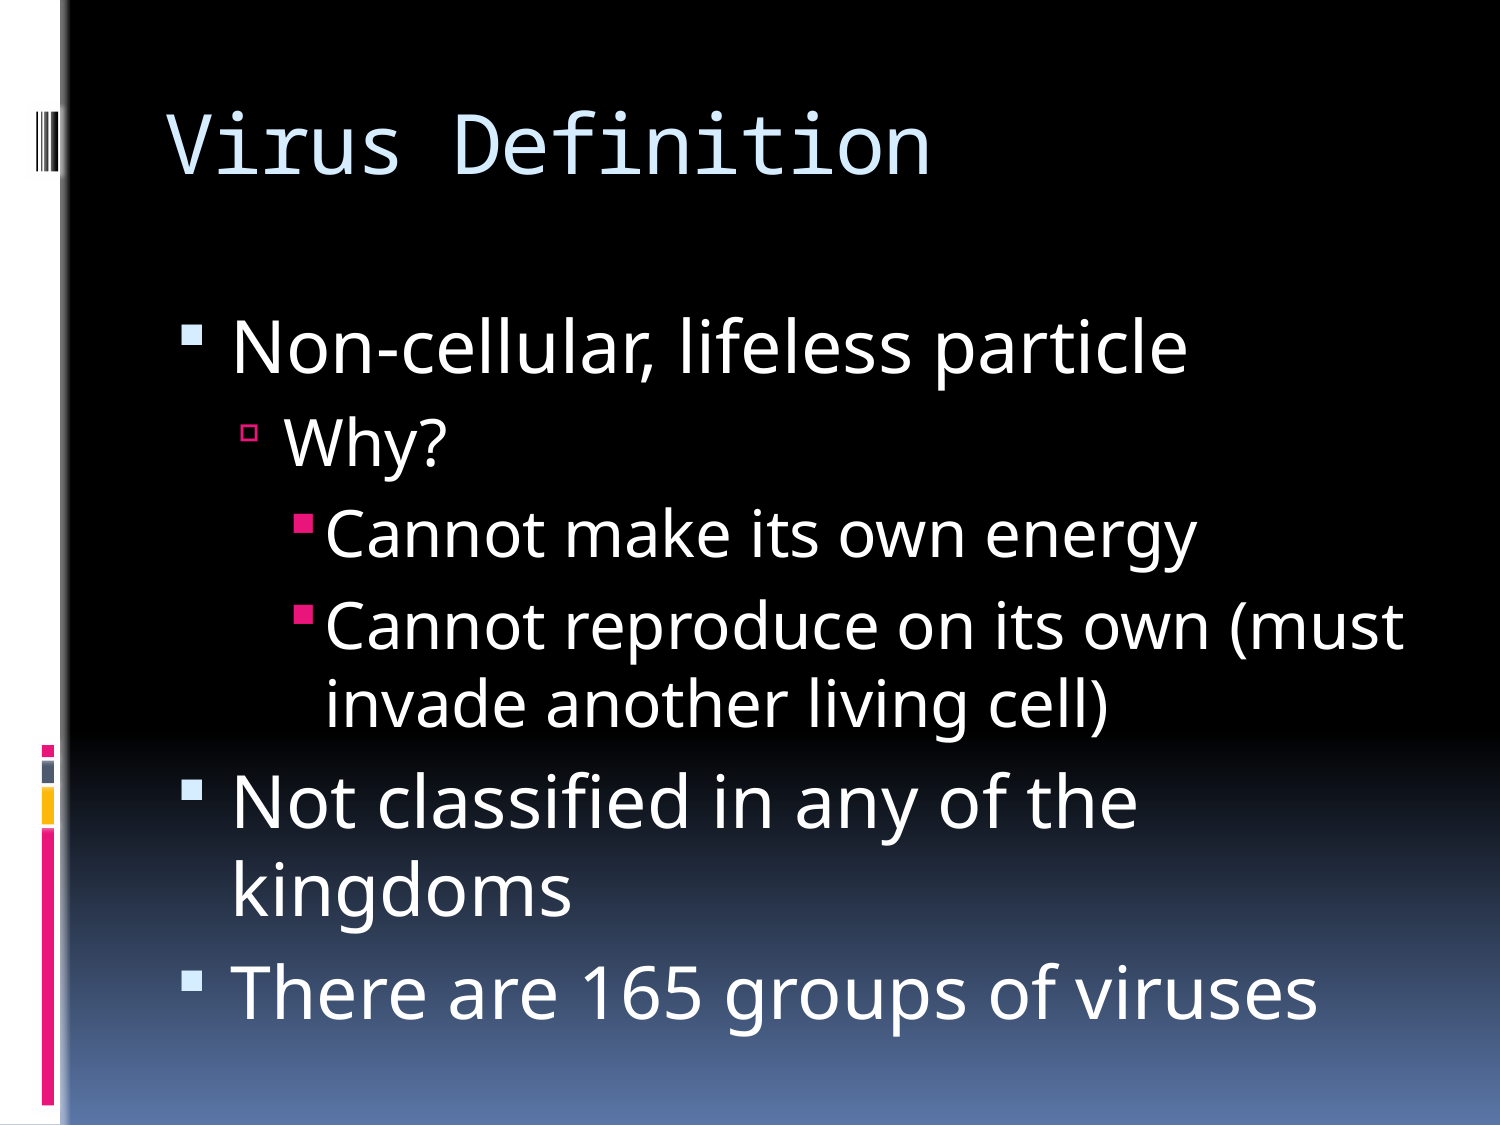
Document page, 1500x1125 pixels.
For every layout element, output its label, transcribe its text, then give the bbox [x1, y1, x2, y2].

title Virus Definition [150, 83, 1425, 234]
list Non-cellular, lifeless particle Why? Cannot make its own energy Cannot reproduce on its own (must invade another living cell) Not classified in any of the kingdoms There are 165 groups of viruses [150, 292, 1425, 1043]
